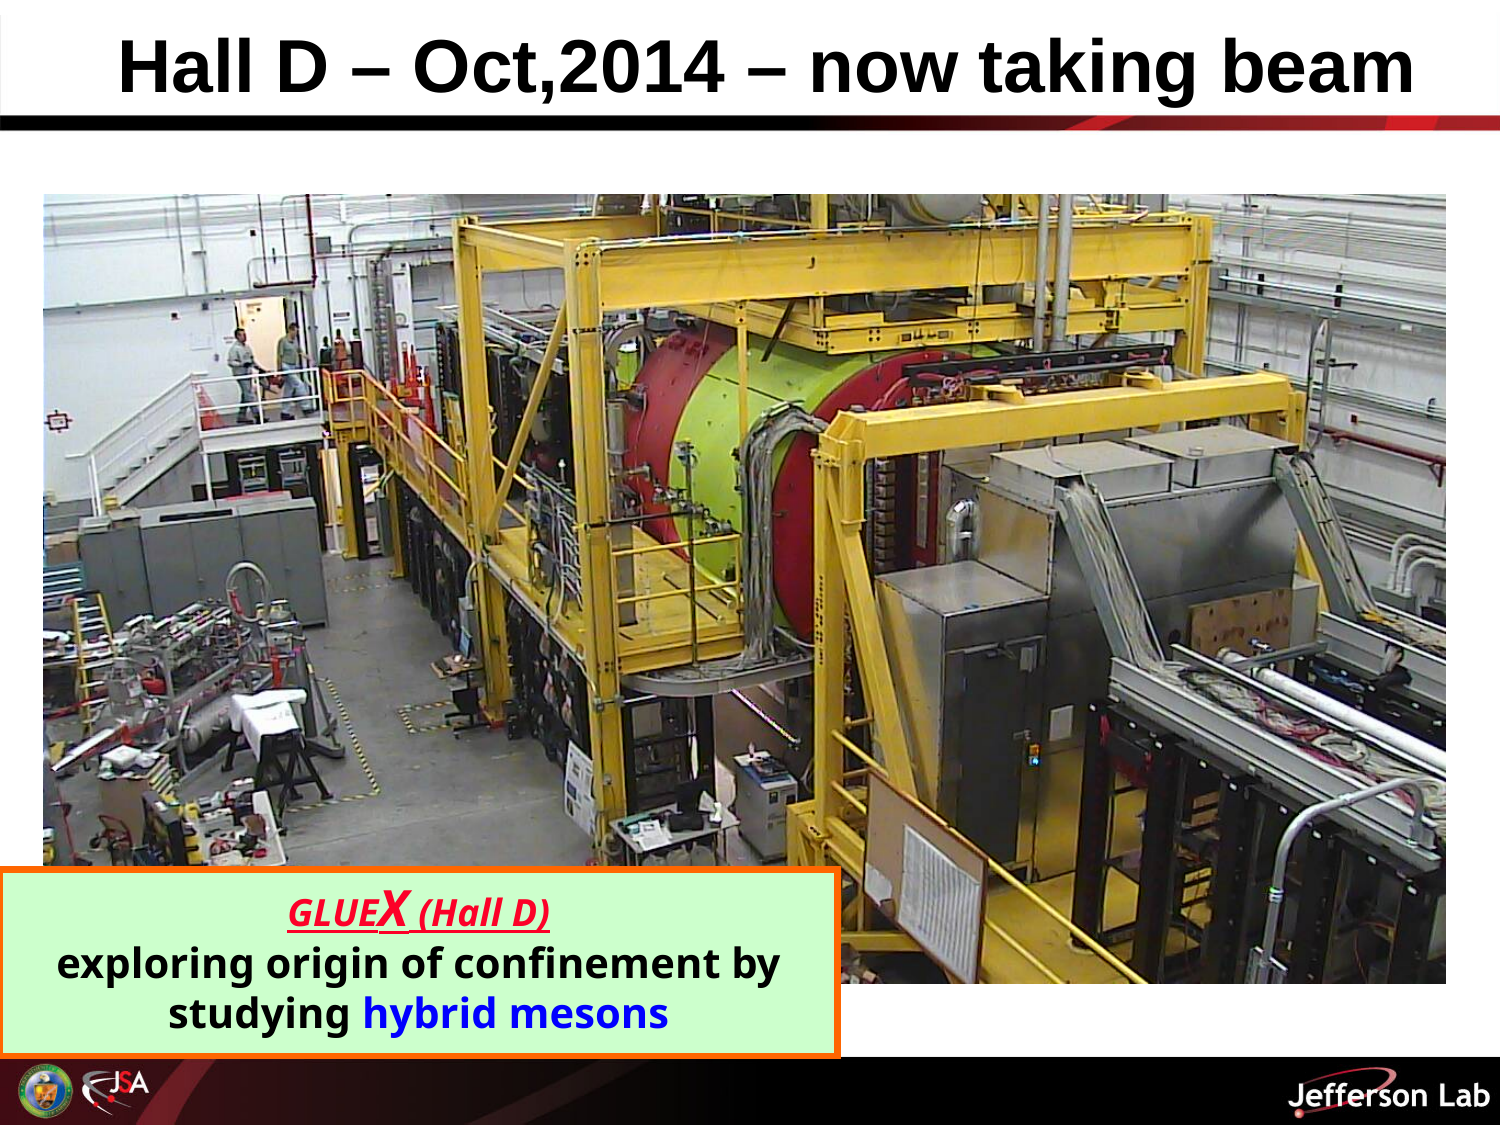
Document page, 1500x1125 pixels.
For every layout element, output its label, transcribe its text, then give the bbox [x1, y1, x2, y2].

text_box GLUEX (Hall D) exploring origin of confinement by studying hybrid mesons [0, 869, 838, 1057]
picture [0, 0, 1500, 1125]
title Hall D – Oct,2014 – now taking beam [13, 0, 1500, 138]
